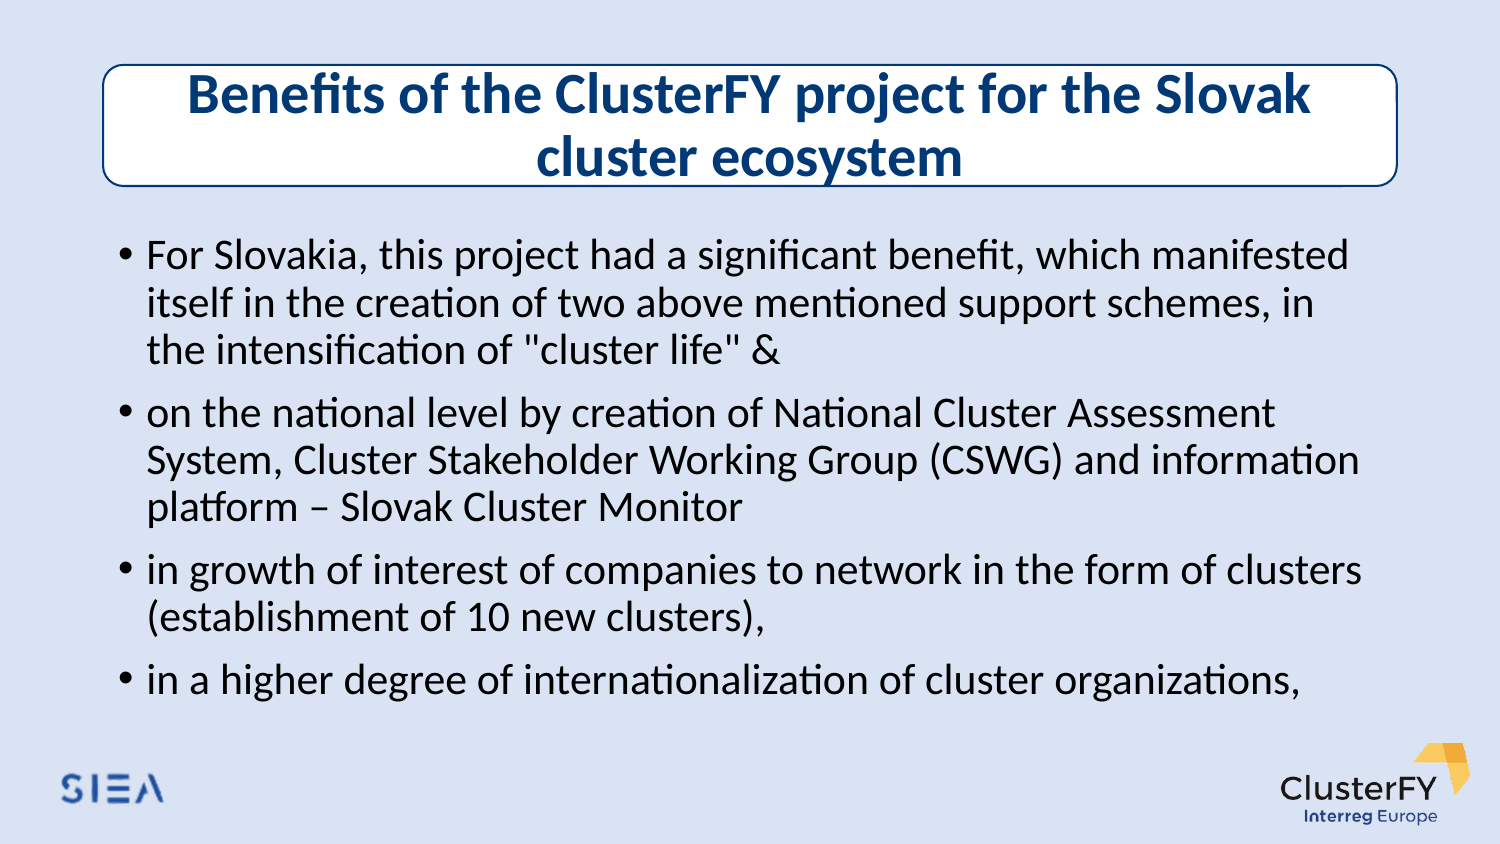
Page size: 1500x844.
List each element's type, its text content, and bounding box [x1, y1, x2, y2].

picture [1218, 693, 1500, 844]
picture [54, 759, 178, 818]
list For Slovakia, this project had a significant benefit, which manifested itself in the creation of two above mentioned support schemes, in the intensification of "cluster life" & on the national level by creation of National Cluster Assessment System, Cluster Stakeholder Working Group (CSWG) and information platform – Slovak Cluster Monitor in growth of interest of companies to network in the form of clusters (establishment of 10 new clusters), in a higher degree of internationalization of cluster organizations, [103, 224, 1397, 760]
title Benefits of the ClusterFY project for the Slovak cluster ecosystem [103, 44, 1397, 208]
